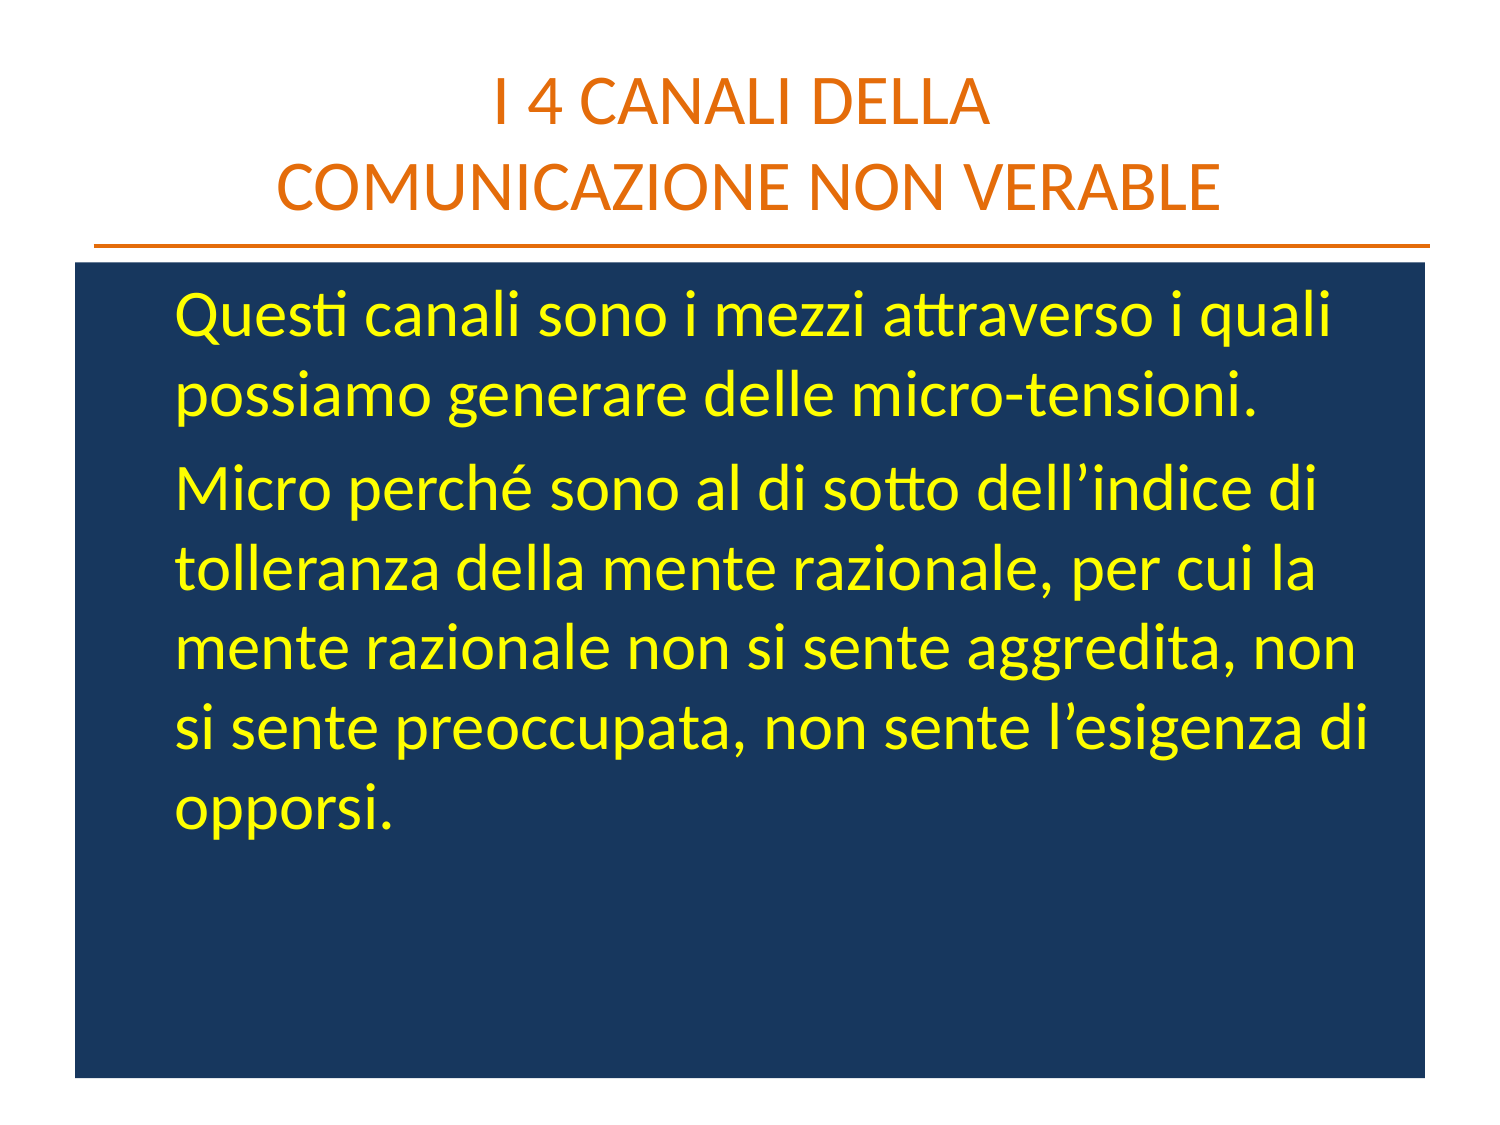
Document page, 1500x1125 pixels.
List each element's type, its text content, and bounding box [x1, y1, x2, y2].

title I 4 CANALI DELLA COMUNICAZIONE NON VERABLE [75, 45, 1425, 233]
list Questi canali sono i mezzi attraverso i quali possiamo generare delle micro-tensioni. Micro perché sono al di sotto dell’indice di tolleranza della mente razionale, per cui la mente razionale non si sente aggredita, non si sente preoccupata, non sente l’esigenza di opporsi. [75, 262, 1425, 1079]
